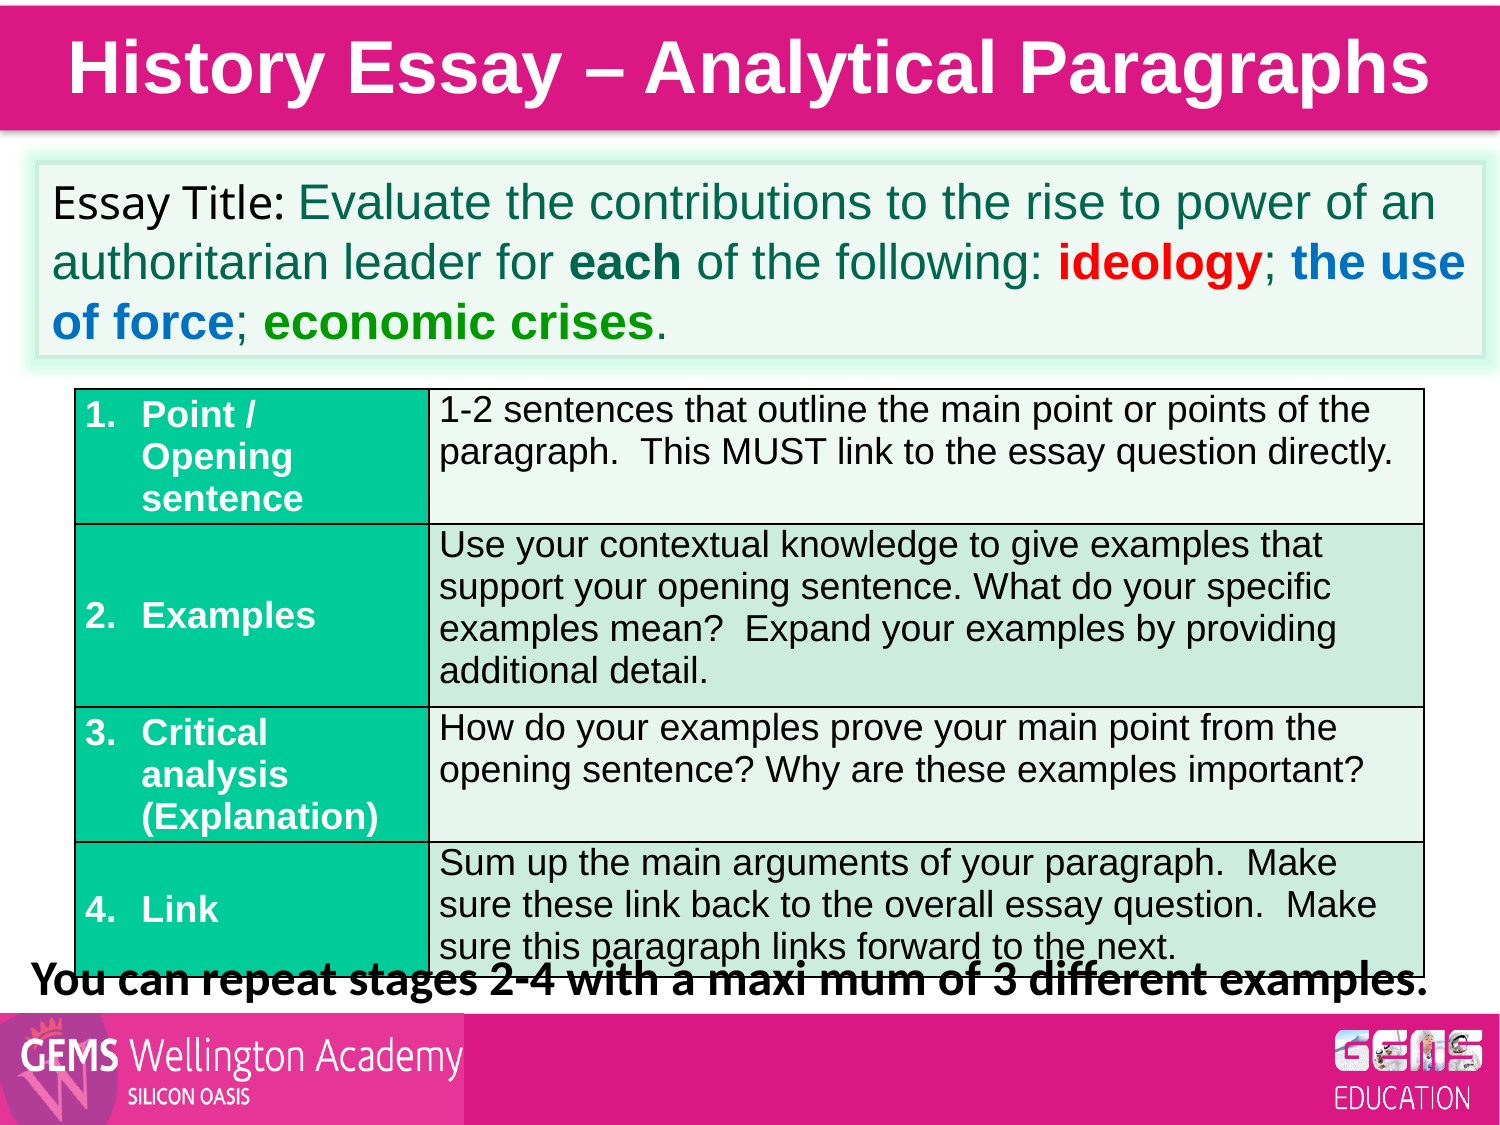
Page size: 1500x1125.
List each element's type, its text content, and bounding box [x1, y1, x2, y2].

table_header Point / Opening sentence [76, 390, 428, 523]
table_cell Sum up the main arguments of your paragraph. Make sure these link back to the overall essay question. Make sure this paragraph links forward to the next. [430, 843, 1423, 938]
table_header 1-2 sentences that outline the main point or points of the paragraph. This MUST link to the essay question directly. [430, 390, 1423, 523]
text_box Essay Title: Evaluate the contributions to the rise to power of an authoritarian leader for each of the following: ideology; the use of force; economic crises. [35, 160, 1486, 359]
table_cell Link [76, 843, 428, 938]
table_cell Critical analysis (Explanation) [76, 708, 428, 841]
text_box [0, 1013, 1500, 1125]
text_box History Essay – Analytical Paragraphs [0, 5, 1500, 131]
text_box You can repeat stages 2-4 with a maxi mum of 3 different examples. [0, 938, 1466, 1012]
table_cell Examples [76, 525, 428, 706]
table_cell How do your examples prove your main point from the opening sentence? Why are these examples important? [430, 708, 1423, 841]
table_cell Use your contextual knowledge to give examples that support your opening sentence. What do your specific examples mean? Expand your examples by providing additional detail. [430, 525, 1423, 706]
